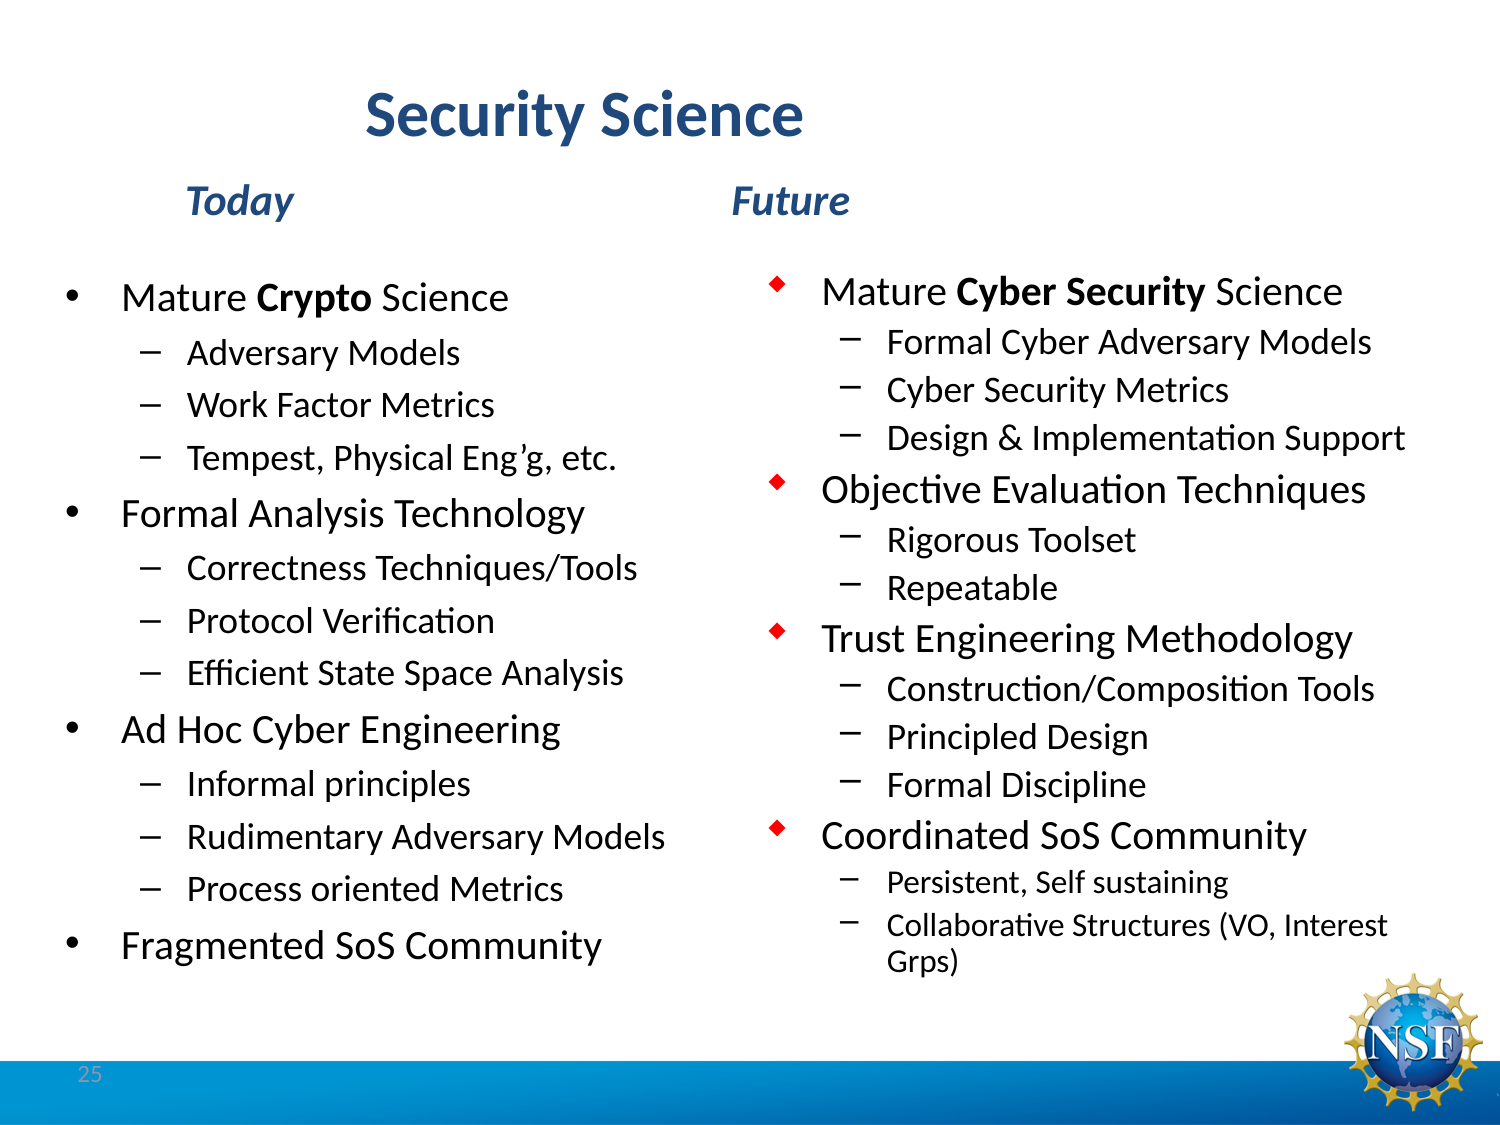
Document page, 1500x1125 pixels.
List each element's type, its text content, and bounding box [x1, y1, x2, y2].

slide_number 25 [62, 1042, 413, 1103]
text_box Mature Cyber Security Science Formal Cyber Adversary Models Cyber Security Metrics Design & Implementation Support Objective Evaluation Techniques Rigorous Toolset Repeatable Trust Engineering Methodology Construction/Composition Tools Principled Design Formal Discipline Coordinated SoS Community Persistent, Self sustaining Collaborative Structures (VO, Interest Grps) [750, 262, 1450, 1005]
list Mature Crypto Science Adversary Models Work Factor Metrics Tempest, Physical Eng’g, etc. Formal Analysis Technology Correctness Techniques/Tools Protocol Verification Efficient State Space Analysis Ad Hoc Cyber Engineering Informal principles Rudimentary Adversary Models Process oriented Metrics Fragmented SoS Community [50, 262, 725, 1005]
picture [0, 0, 1500, 1125]
title Security Science Today Future [125, 62, 1456, 238]
